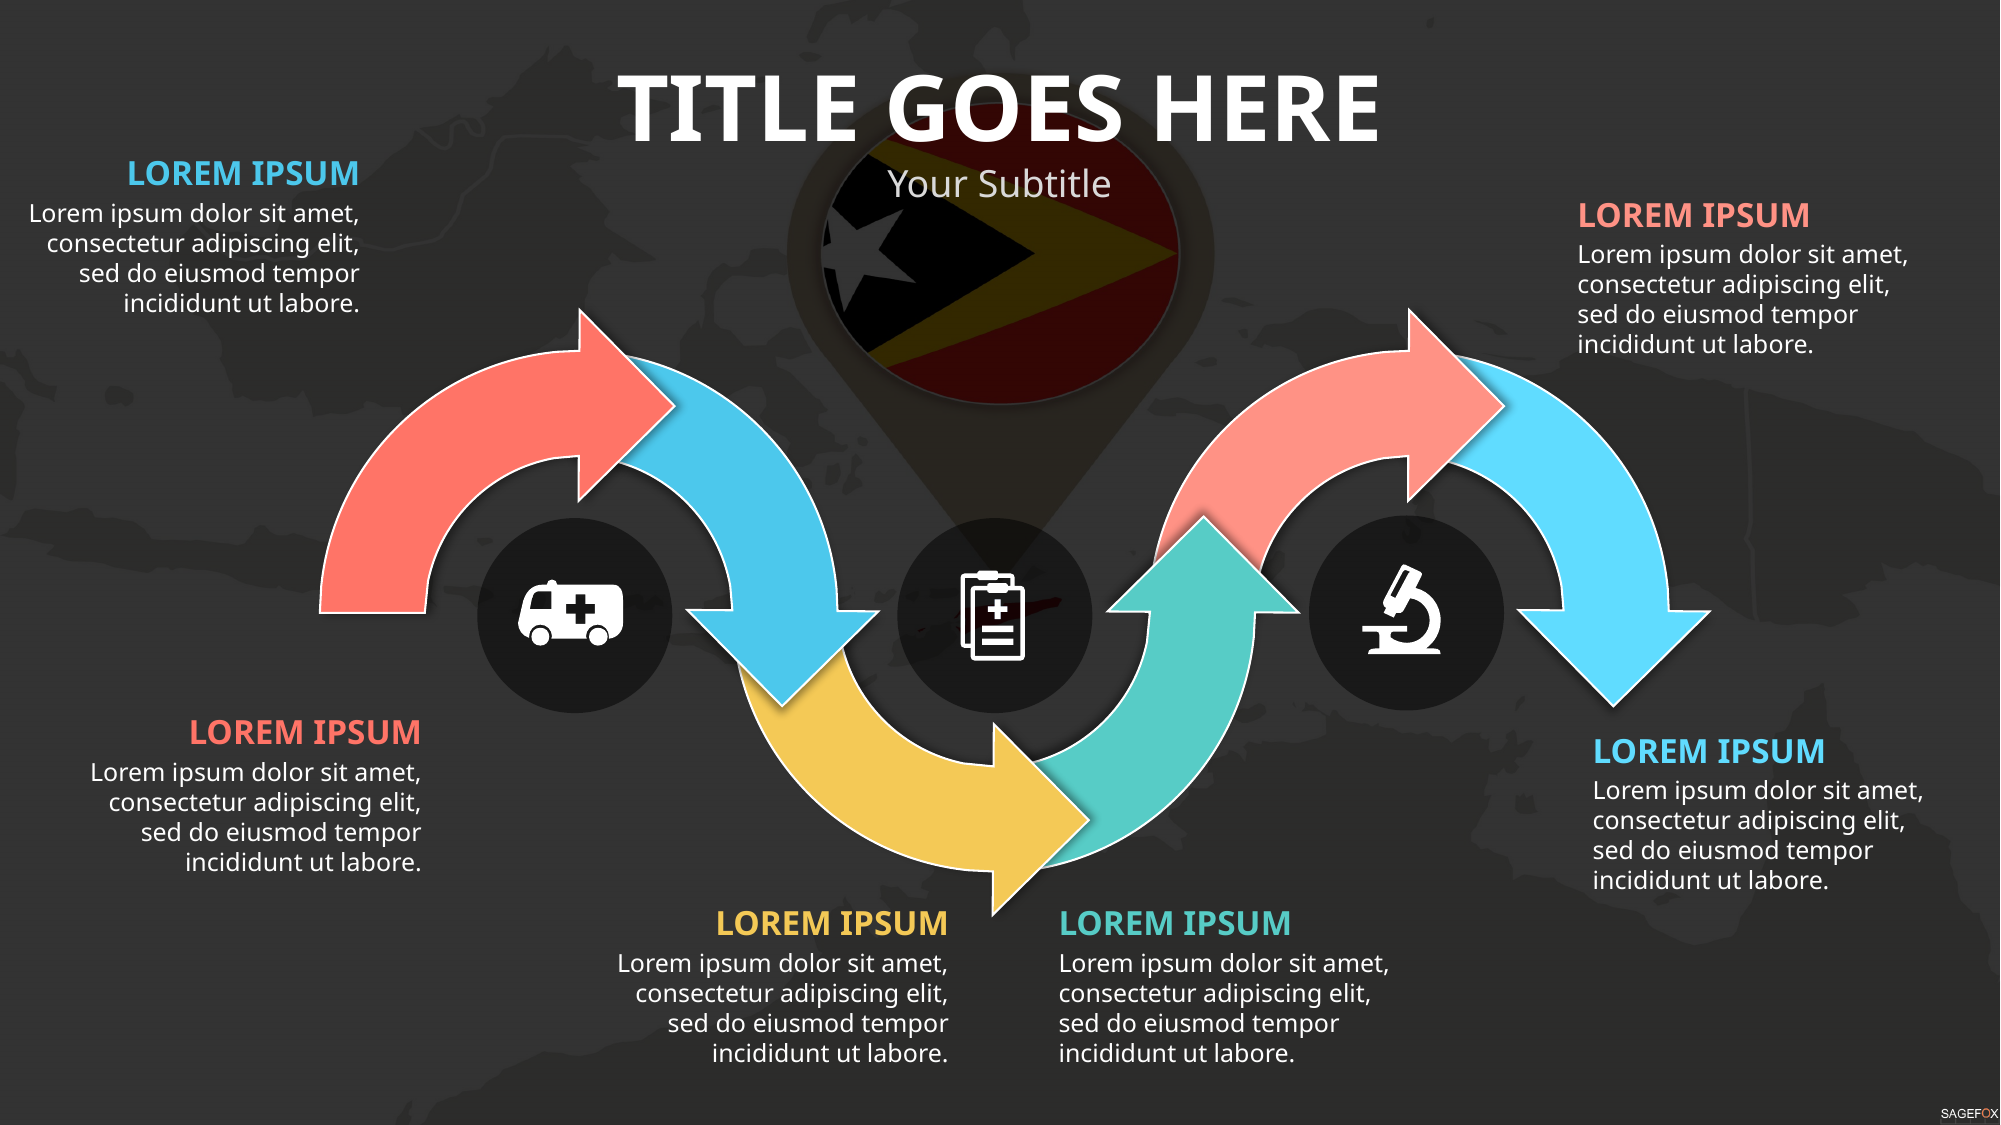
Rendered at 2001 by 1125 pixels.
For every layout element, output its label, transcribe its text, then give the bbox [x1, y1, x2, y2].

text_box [960, 570, 1025, 661]
text_box [1362, 564, 1441, 655]
text_box LOREM IPSUM Lorem ipsum dolor sit amet, consectetur adipiscing elit, sed do eiusmod tempor incididunt ut labore. [598, 897, 960, 1073]
text_box [741, 658, 1091, 918]
text_box LOREM IPSUM Lorem ipsum dolor sit amet, consectetur adipiscing elit, sed do eiusmod tempor incididunt ut labore. [1582, 724, 1944, 900]
text_box [318, 307, 677, 614]
text_box [1156, 307, 1506, 562]
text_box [517, 579, 624, 646]
text_box LOREM IPSUM Lorem ipsum dolor sit amet, consectetur adipiscing elit, sed do eiusmod tempor incididunt ut labore. [1048, 897, 1410, 1073]
text_box [1043, 515, 1301, 866]
text_box TITLE GOES HERE Your Subtitle [548, 42, 1452, 212]
text_box [896, 517, 1094, 715]
text_box LOREM IPSUM Lorem ipsum dolor sit amet, consectetur adipiscing elit, sed do eiusmod tempor incididunt ut labore. [9, 147, 371, 323]
text_box LOREM IPSUM Lorem ipsum dolor sit amet, consectetur adipiscing elit, sed do eiusmod tempor incididunt ut labore. [1567, 189, 1929, 364]
text_box [476, 517, 674, 715]
text_box [1307, 514, 1506, 712]
text_box [1460, 358, 1712, 708]
picture [0, 0, 2001, 1125]
text_box LOREM IPSUM Lorem ipsum dolor sit amet, consectetur adipiscing elit, sed do eiusmod tempor incididunt ut labore. [70, 706, 433, 881]
text_box [630, 358, 881, 708]
